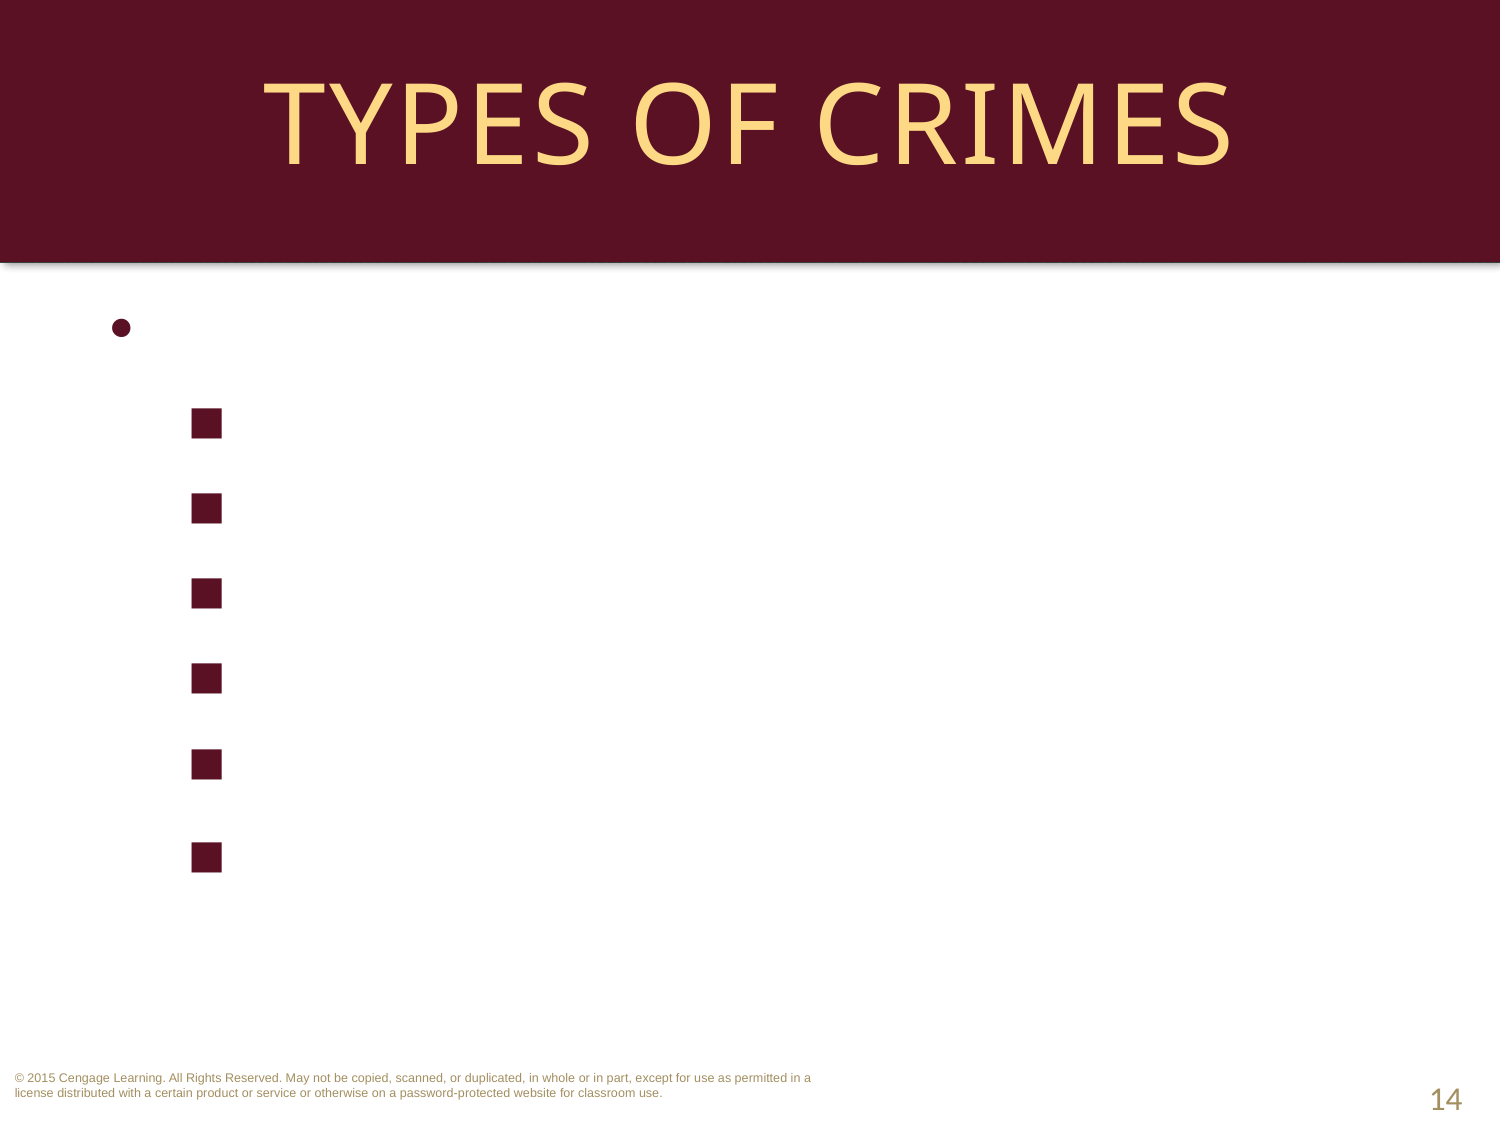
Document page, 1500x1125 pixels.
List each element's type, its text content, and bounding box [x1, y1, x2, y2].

slide_number 14 [1112, 1062, 1463, 1125]
list White-Collar Crime. Embezzlement. Mail and Wire Fraud (federal). Bribery. Bankruptcy Fraud (federal). Insider Trading (federal). Theft of Intellectual Property. [74, 277, 1500, 1051]
title Types of Crimes [0, 0, 1500, 263]
